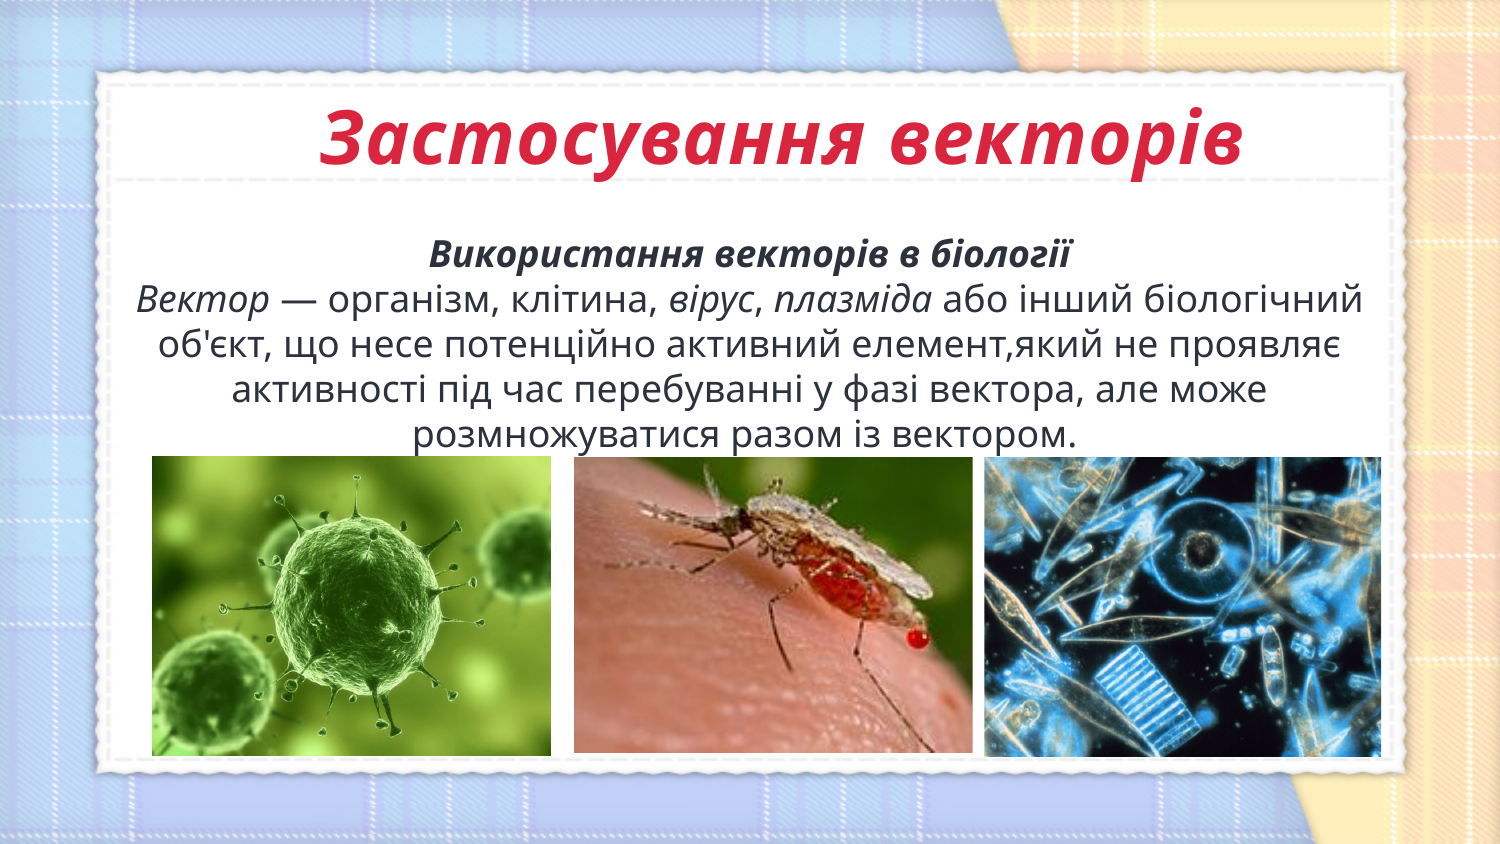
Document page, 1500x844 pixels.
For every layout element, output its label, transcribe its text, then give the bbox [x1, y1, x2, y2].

text_box Використання векторів в біології Вектор — організм, клітина, вірус, плазміда або інший біологічний об'єкт, що несе потенційно активний елемент,який не проявляє активності під час перебуванні у фазі вектора, але може розмножуватися разом із вектором. [105, 222, 1395, 463]
text_box Застосування векторів [304, 81, 1262, 187]
picture [0, 0, 1500, 844]
